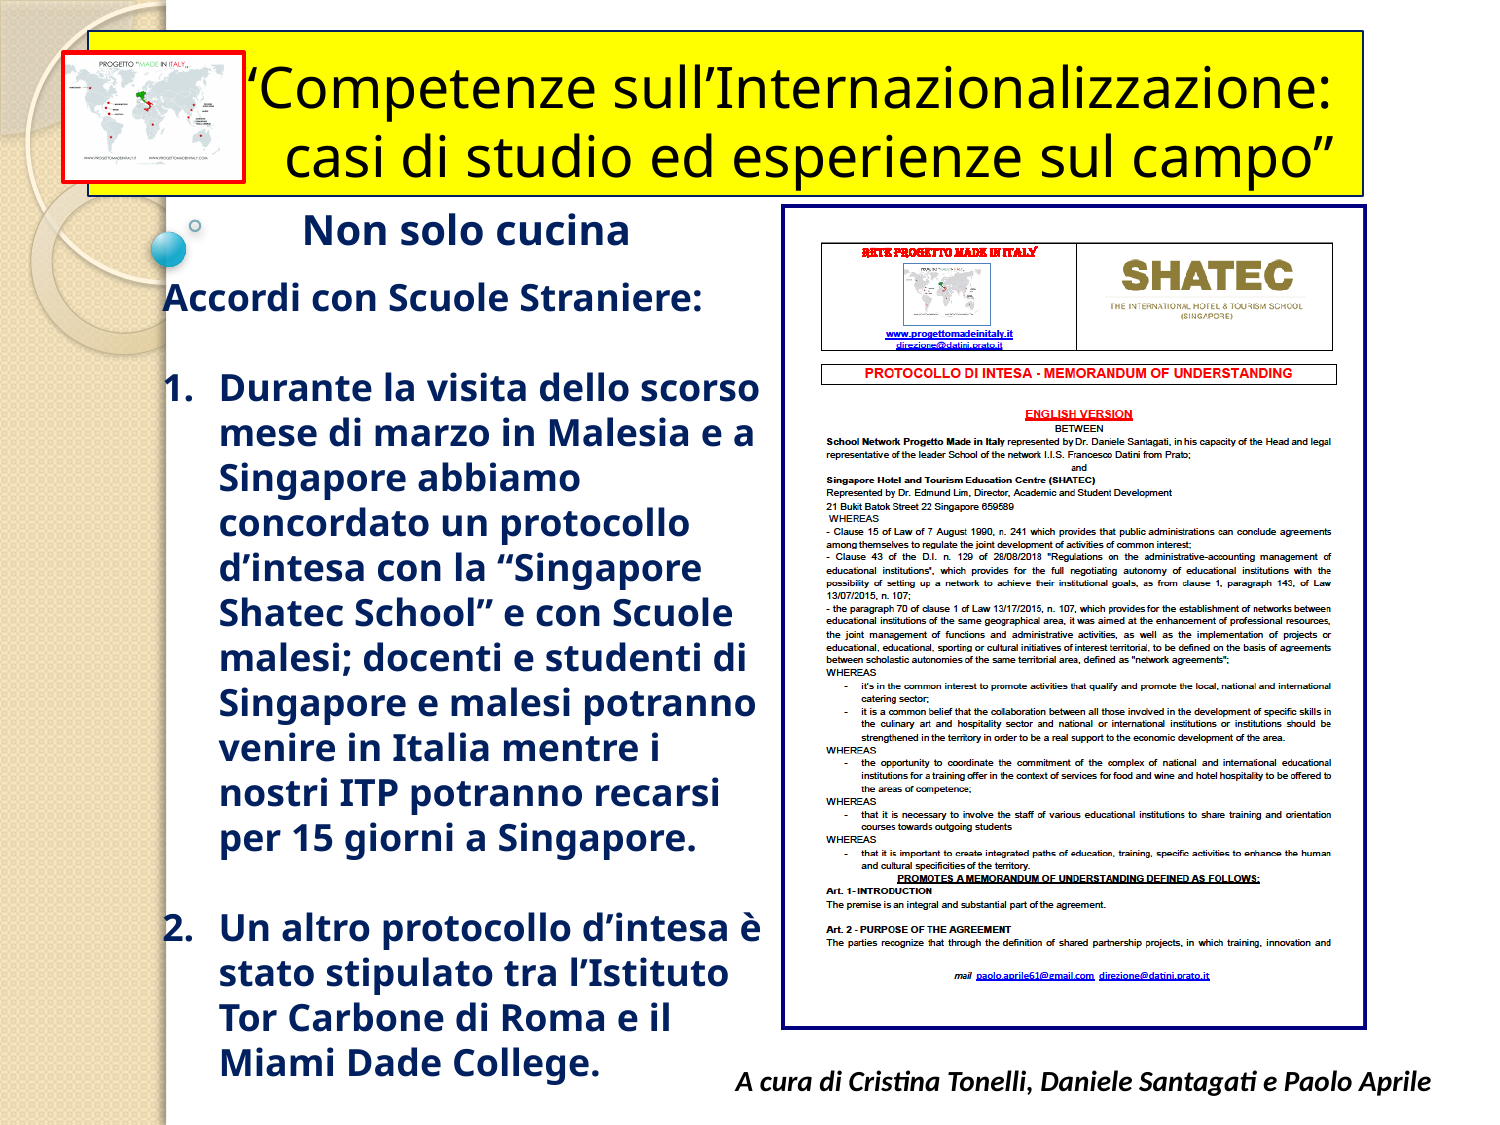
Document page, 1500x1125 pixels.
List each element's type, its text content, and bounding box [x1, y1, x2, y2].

text_box Non solo cucina Accordi con Scuole Straniere: Durante la visita dello scorso mese di marzo in Malesia e a Singapore abbiamo concordato un protocollo d’intesa con la “Singapore Shatec School” e con Scuole malesi; docenti e studenti di Singapore e malesi potranno venire in Italia mentre i nostri ITP potranno recarsi per 15 giorni a Singapore. Un altro protocollo d’intesa è stato stipulato tra l’Istituto Tor Carbone di Roma e il Miami Dade College. [147, 196, 786, 1091]
text_box A cura di Cristina Tonelli, Daniele Santagati e Paolo Aprile [702, 1055, 1447, 1105]
picture [64, 54, 243, 181]
text_box “Competenze sull’Internazionalizzazione: casi di studio ed esperienze sul campo” [88, 30, 1364, 197]
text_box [785, 207, 1364, 1027]
